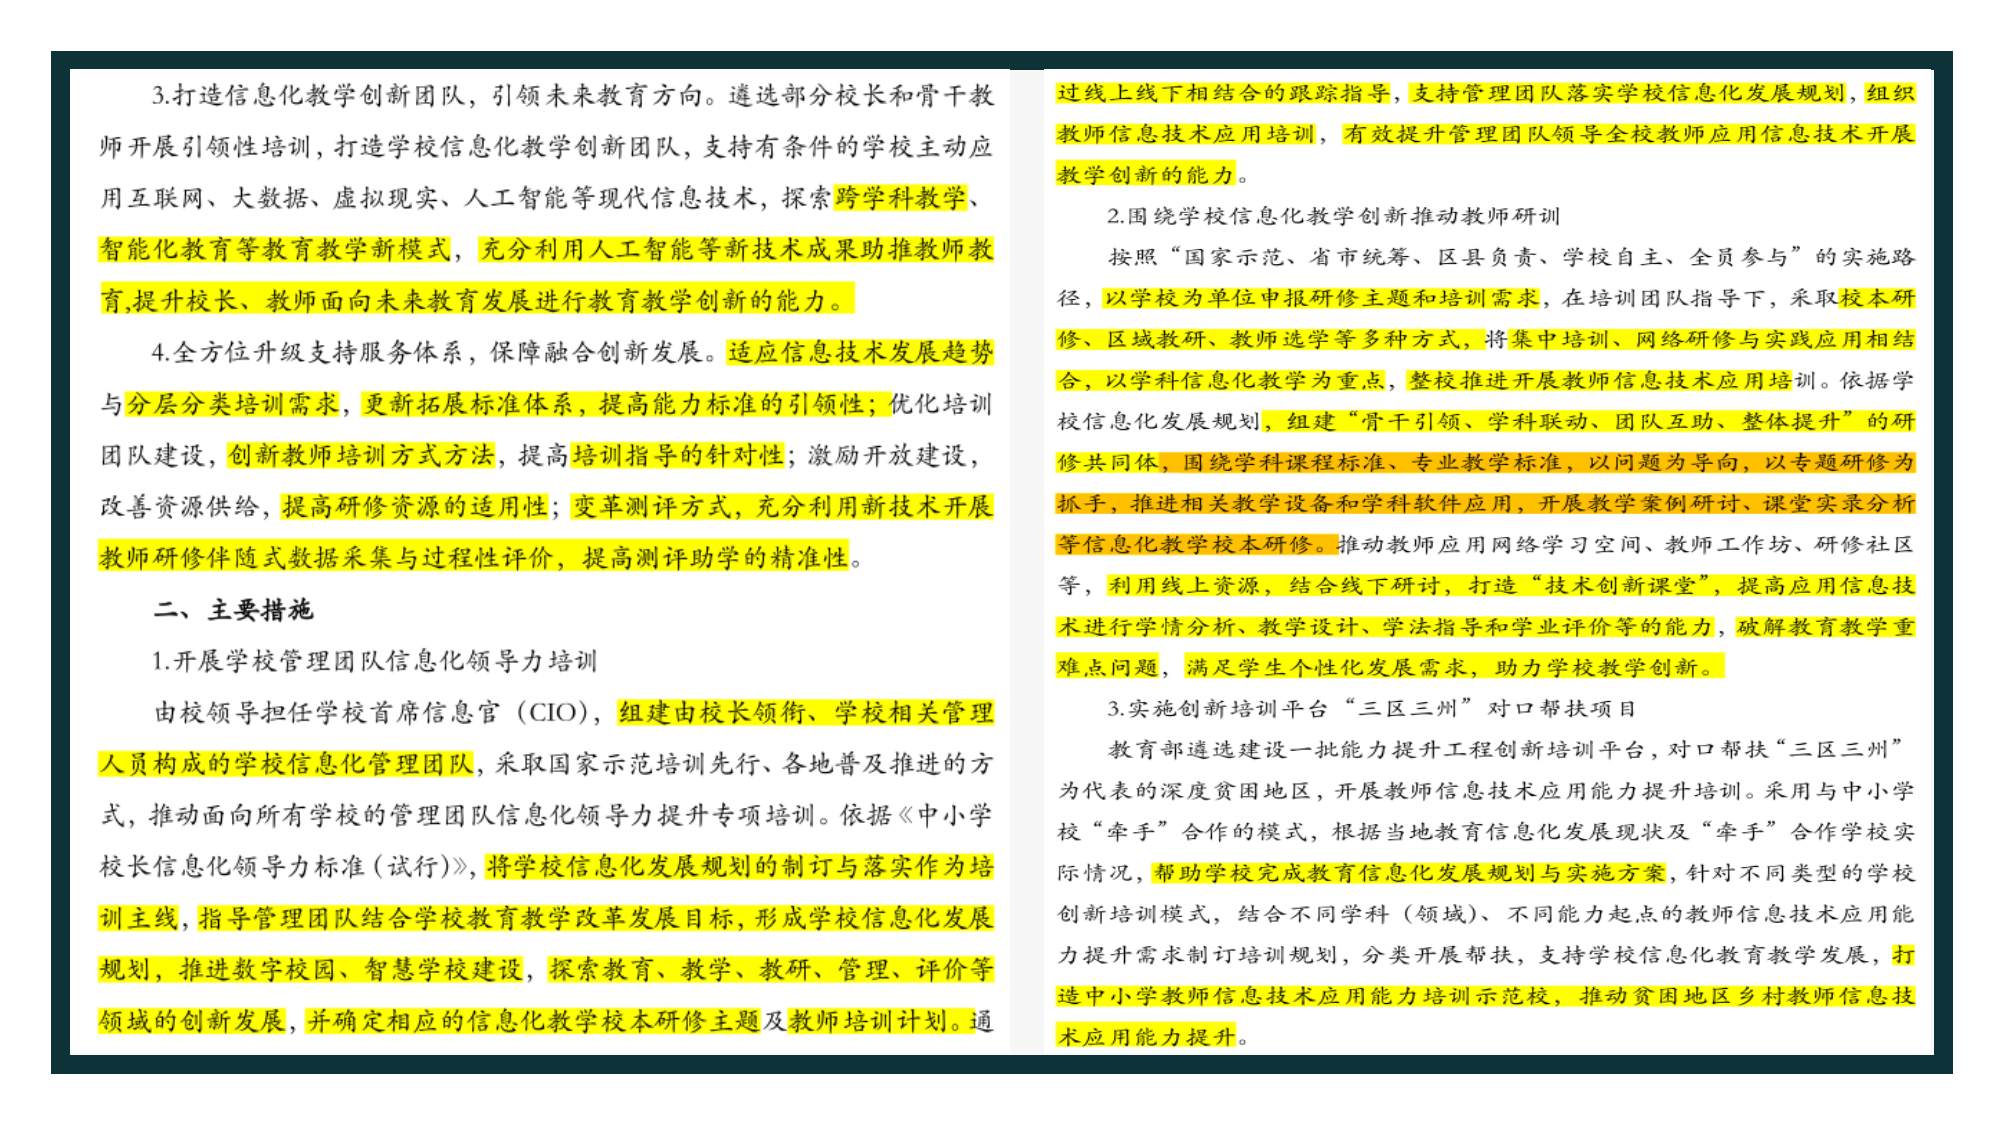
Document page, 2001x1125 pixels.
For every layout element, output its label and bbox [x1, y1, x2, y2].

picture [70, 69, 1010, 1053]
picture [1044, 69, 1931, 1053]
